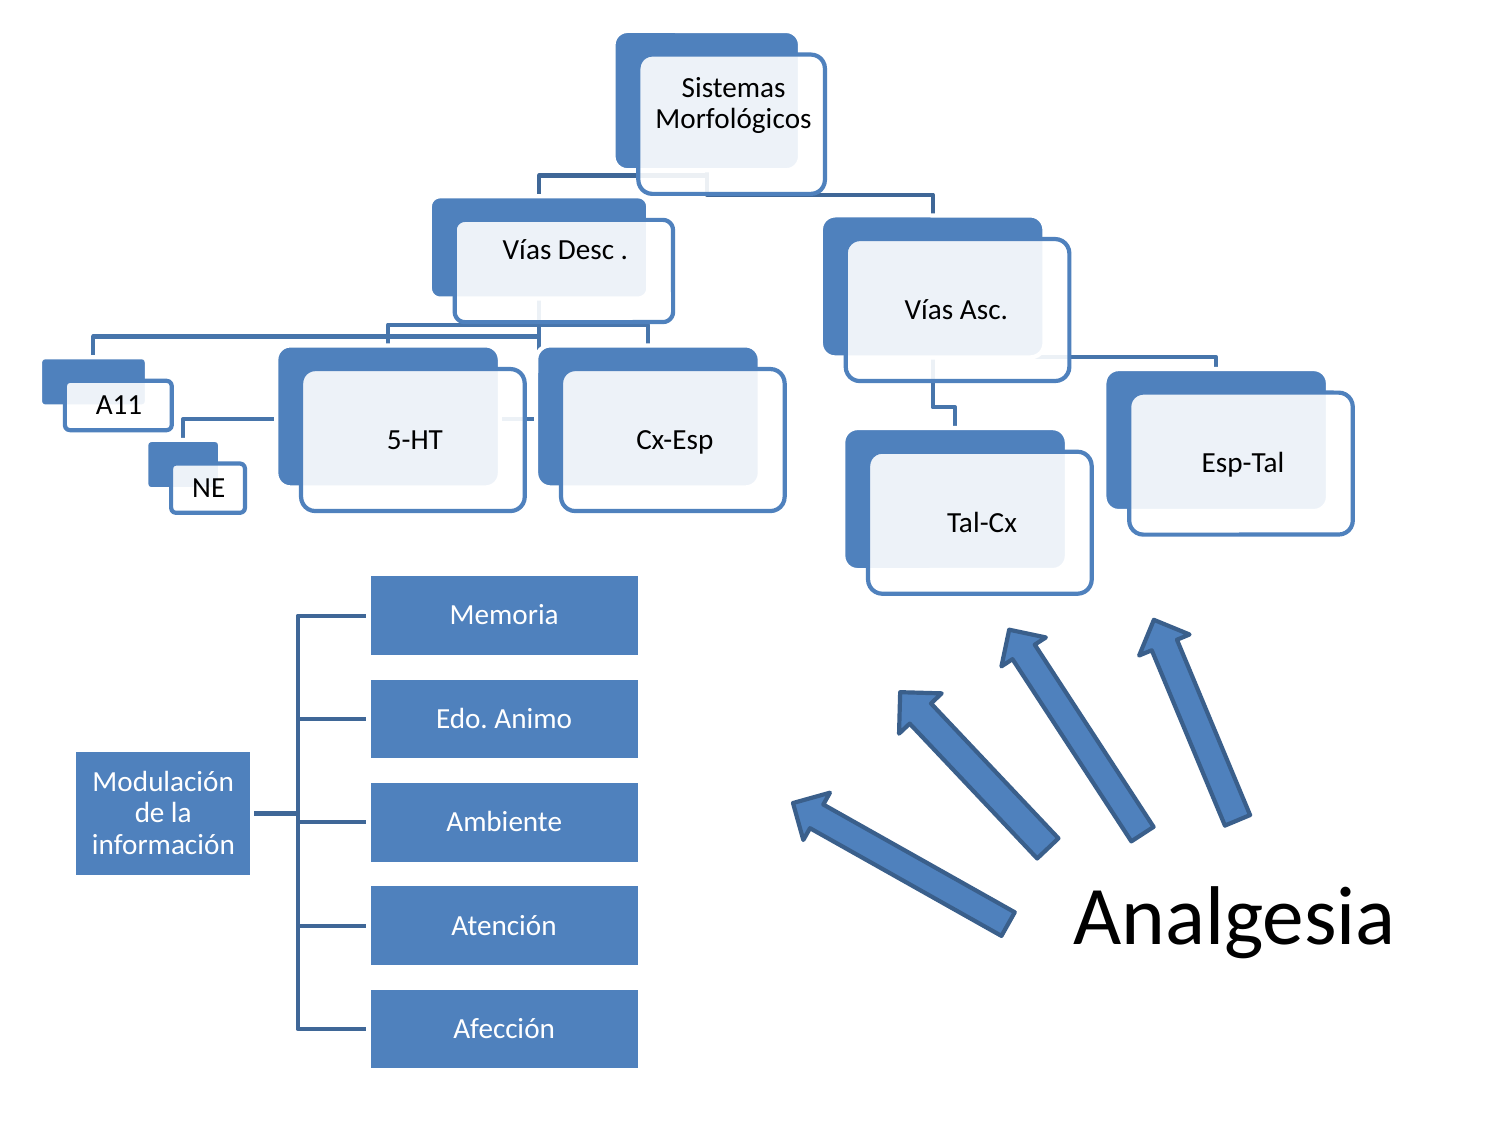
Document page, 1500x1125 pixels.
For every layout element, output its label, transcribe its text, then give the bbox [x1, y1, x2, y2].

text_box [791, 790, 1017, 938]
text_box [1089, 781, 1156, 844]
text_box Analgesia [1058, 853, 1412, 969]
text_box [1204, 781, 1253, 828]
text_box [961, 781, 1061, 861]
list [17, 30, 1368, 774]
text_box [41, 574, 786, 1071]
